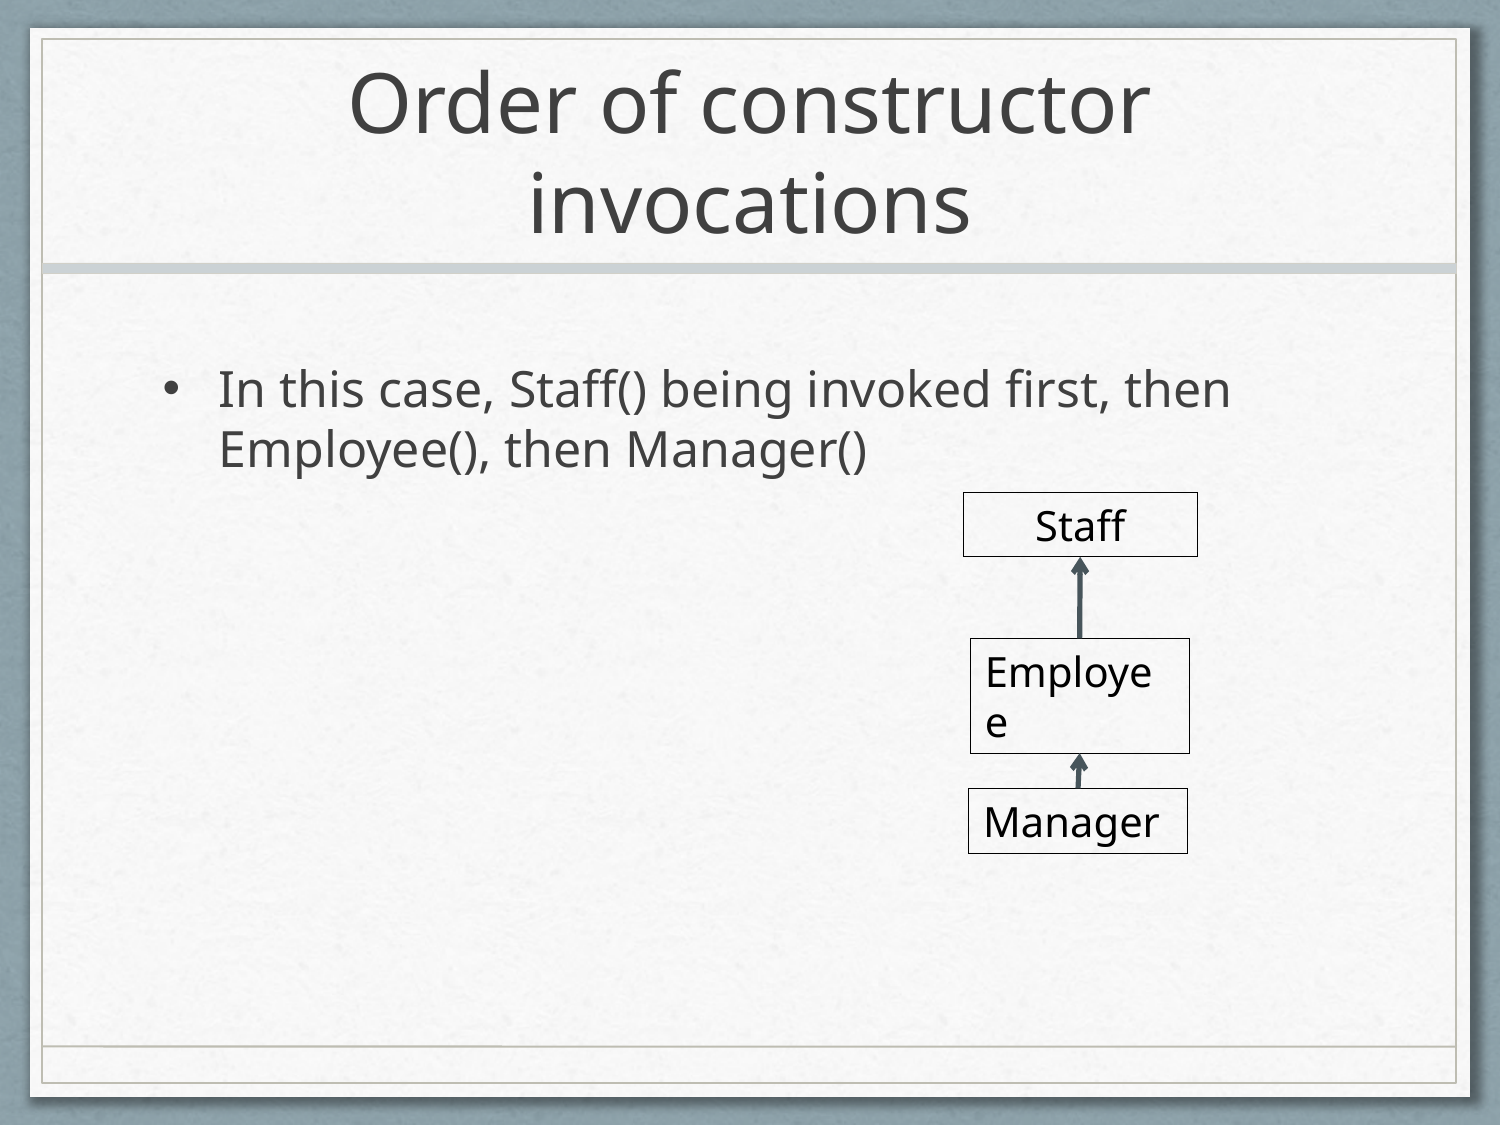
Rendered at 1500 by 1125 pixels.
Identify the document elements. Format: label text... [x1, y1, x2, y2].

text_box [1077, 703, 1081, 789]
title Order of constructor invocations [147, 40, 1353, 260]
text_box Staff [963, 492, 1198, 557]
picture [30, 28, 1470, 1097]
list In this case, Staff() being invoked first, then Employee(), then Manager() [147, 350, 1353, 995]
text_box Employee [970, 638, 1190, 754]
text_box Manager [968, 788, 1188, 854]
